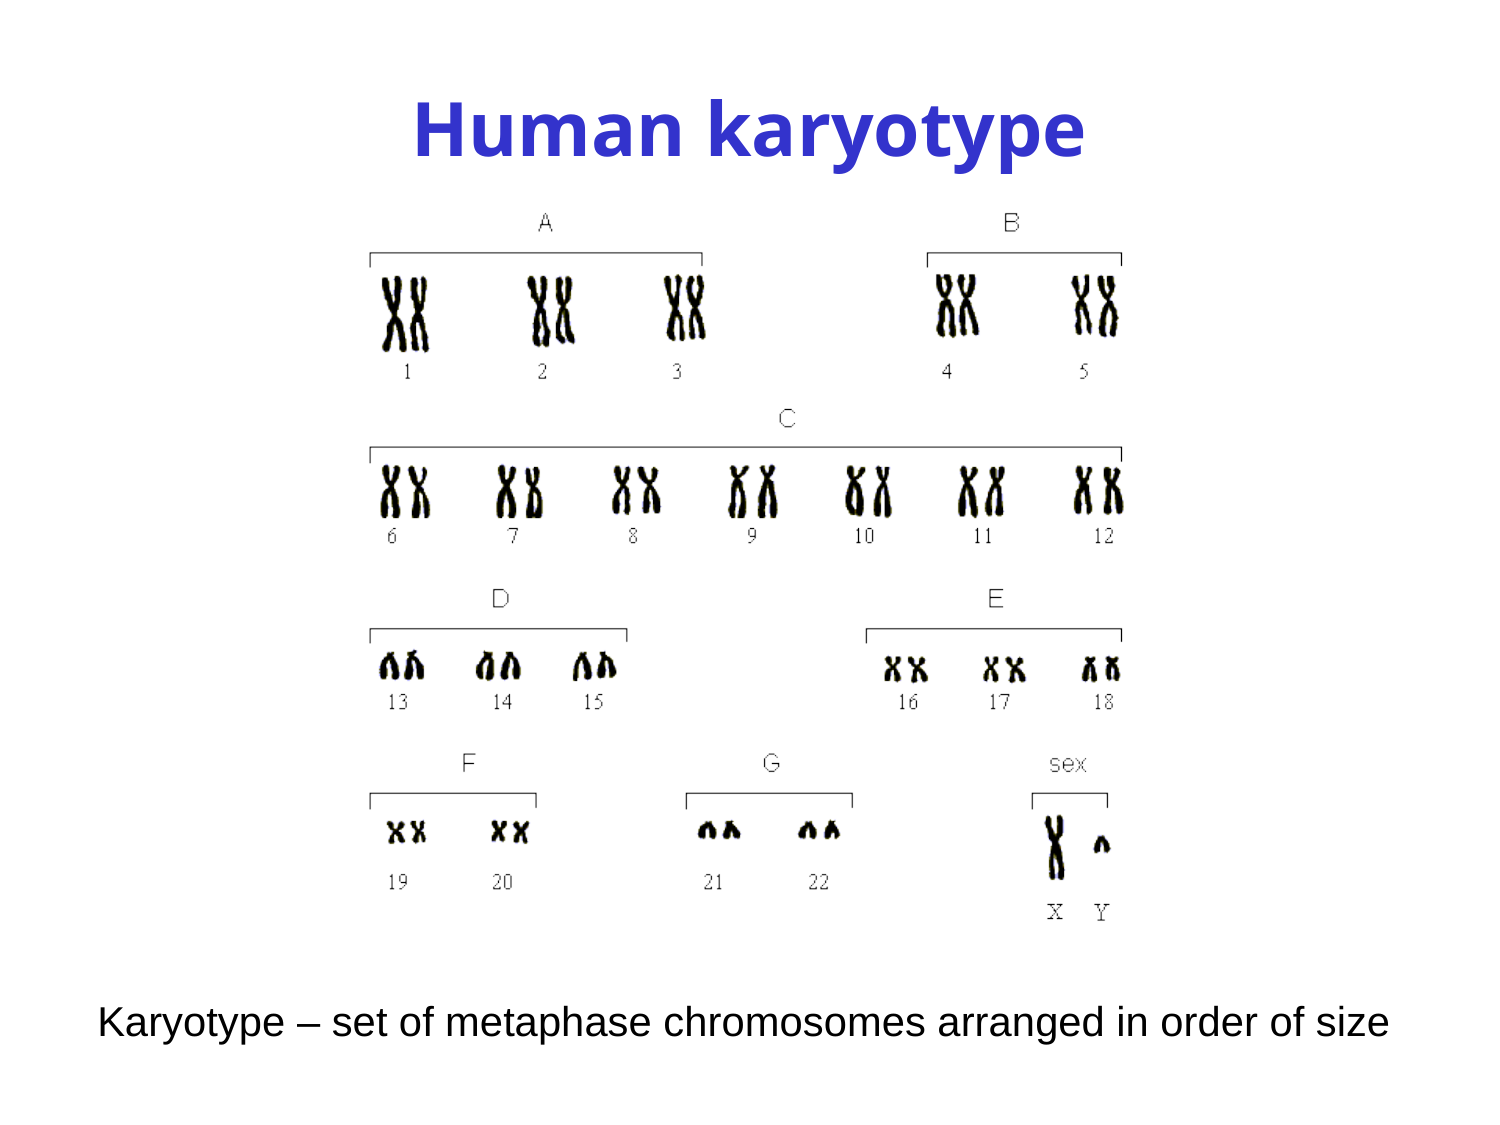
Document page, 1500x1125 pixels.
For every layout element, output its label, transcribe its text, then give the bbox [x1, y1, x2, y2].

title Human karyotype [135, 66, 1363, 187]
picture [343, 196, 1157, 929]
text_box Karyotype – set of metaphase chromosomes arranged in order of size [53, 987, 1436, 1053]
